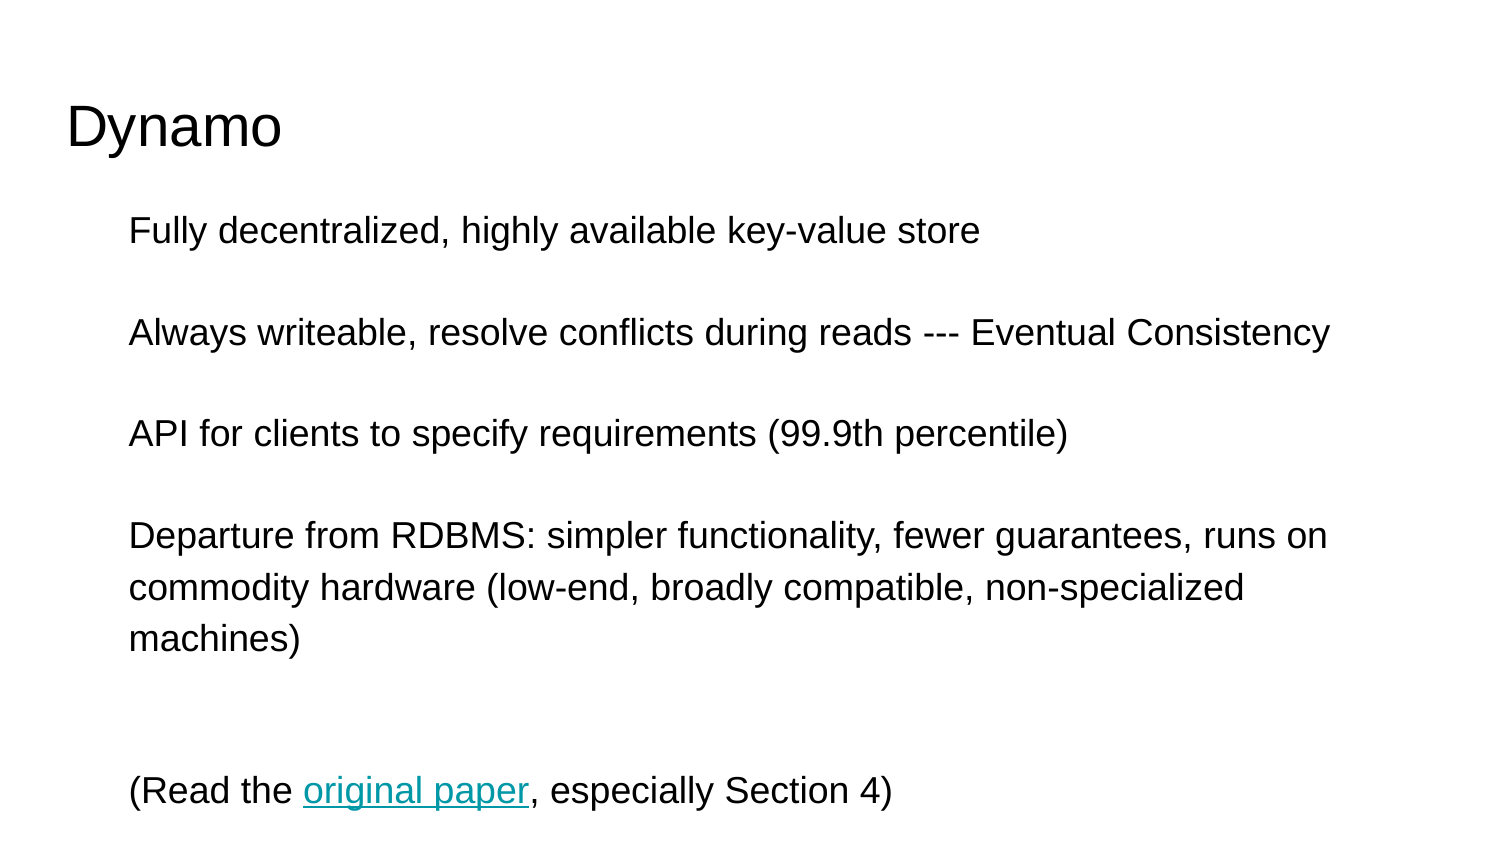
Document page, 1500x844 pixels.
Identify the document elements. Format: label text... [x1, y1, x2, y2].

list Fully decentralized, highly available key-value store Always writeable, resolve conflicts during reads --- Eventual Consistency API for clients to specify requirements (99.9th percentile) Departure from RDBMS: simpler functionality, fewer guarantees, runs on commodity hardware (low-end, broadly compatible, non-specialized machines) (Read the original paper, especially Section 4) [113, 184, 1387, 790]
title Dynamo [51, 72, 1449, 167]
